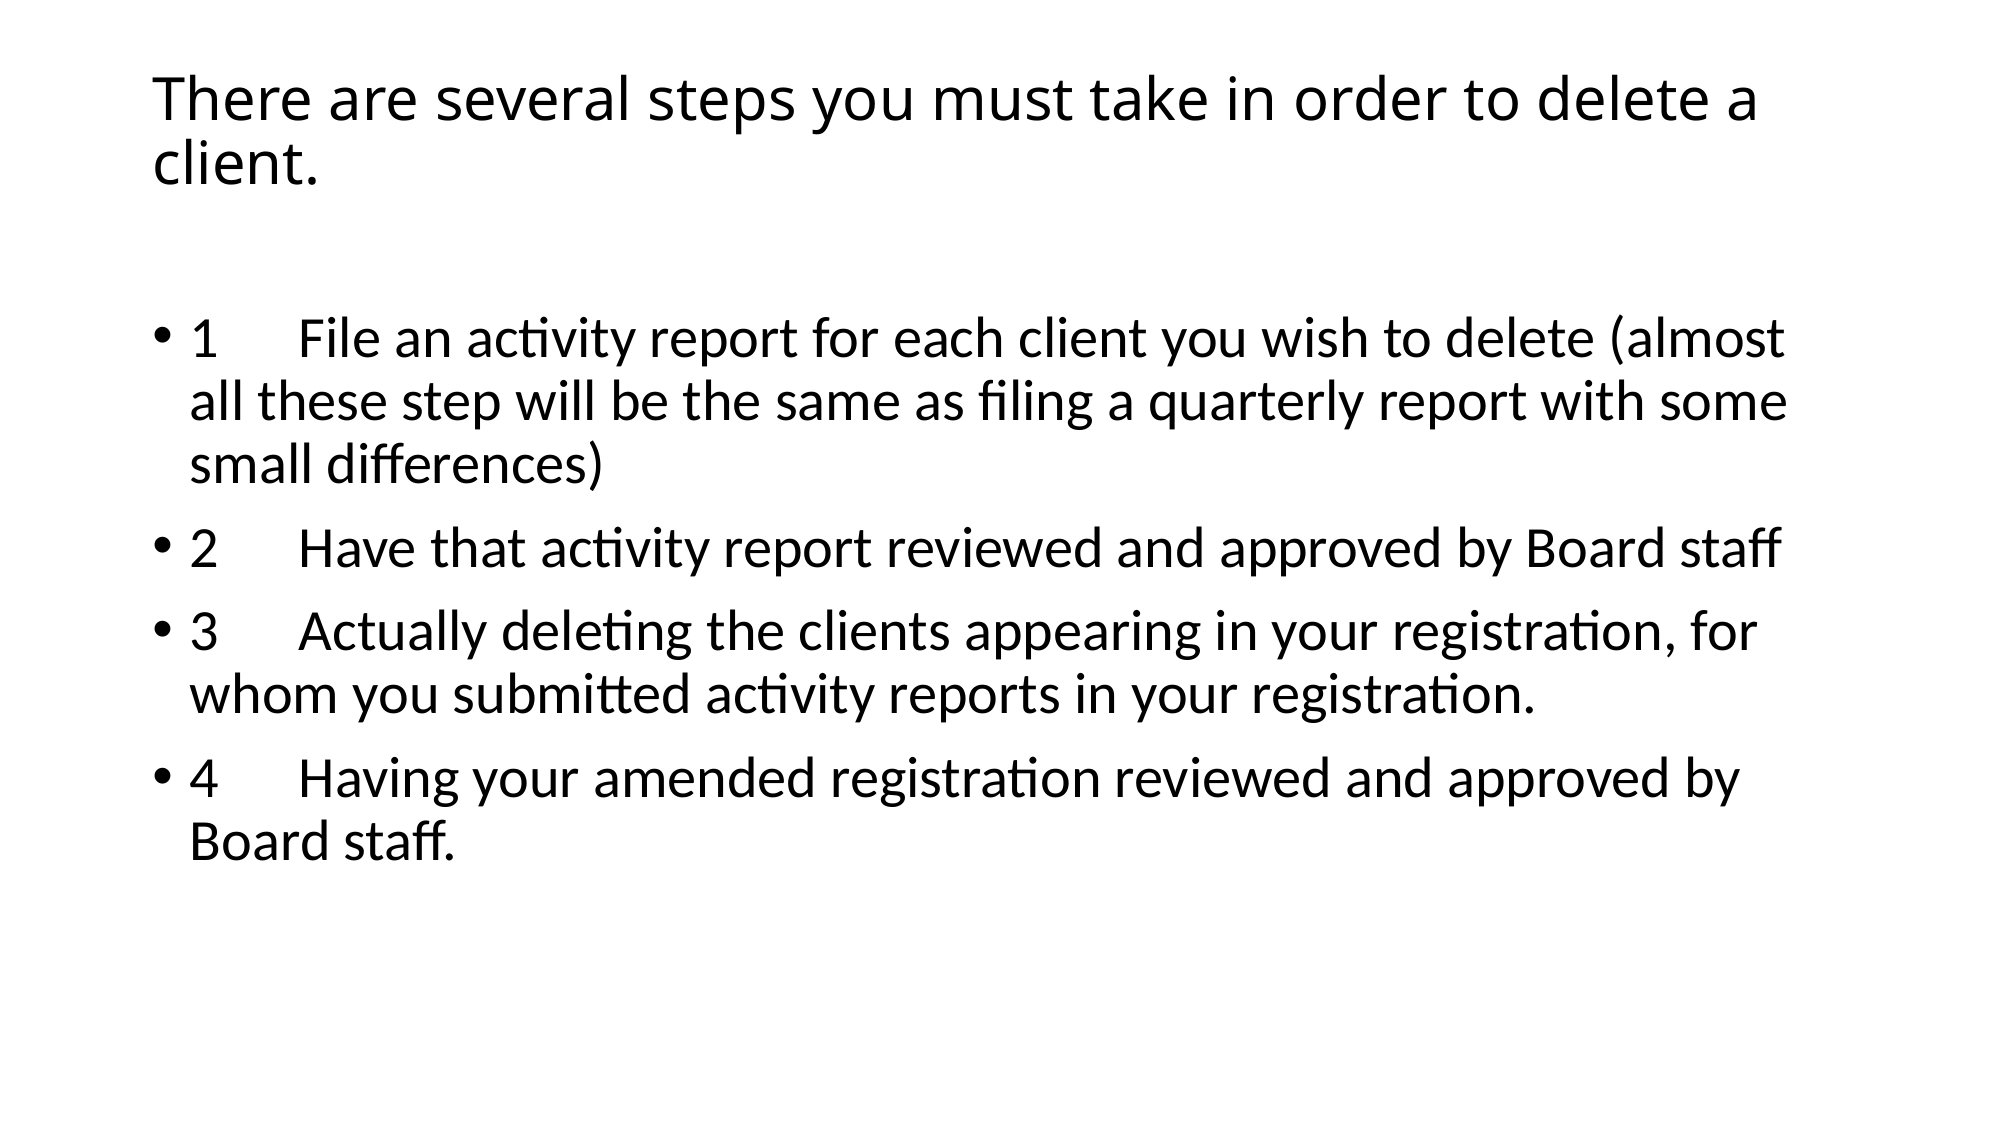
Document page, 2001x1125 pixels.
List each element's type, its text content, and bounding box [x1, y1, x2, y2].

list 1 File an activity report for each client you wish to delete (almost all these step will be the same as filing a quarterly report with some small differences) 2 Have that activity report reviewed and approved by Board staff 3 Actually deleting the clients appearing in your registration, for whom you submitted activity reports in your registration. 4 Having your amended registration reviewed and approved by Board staff. [137, 299, 1863, 1014]
title There are several steps you must take in order to delete a client. [137, 59, 1863, 278]
